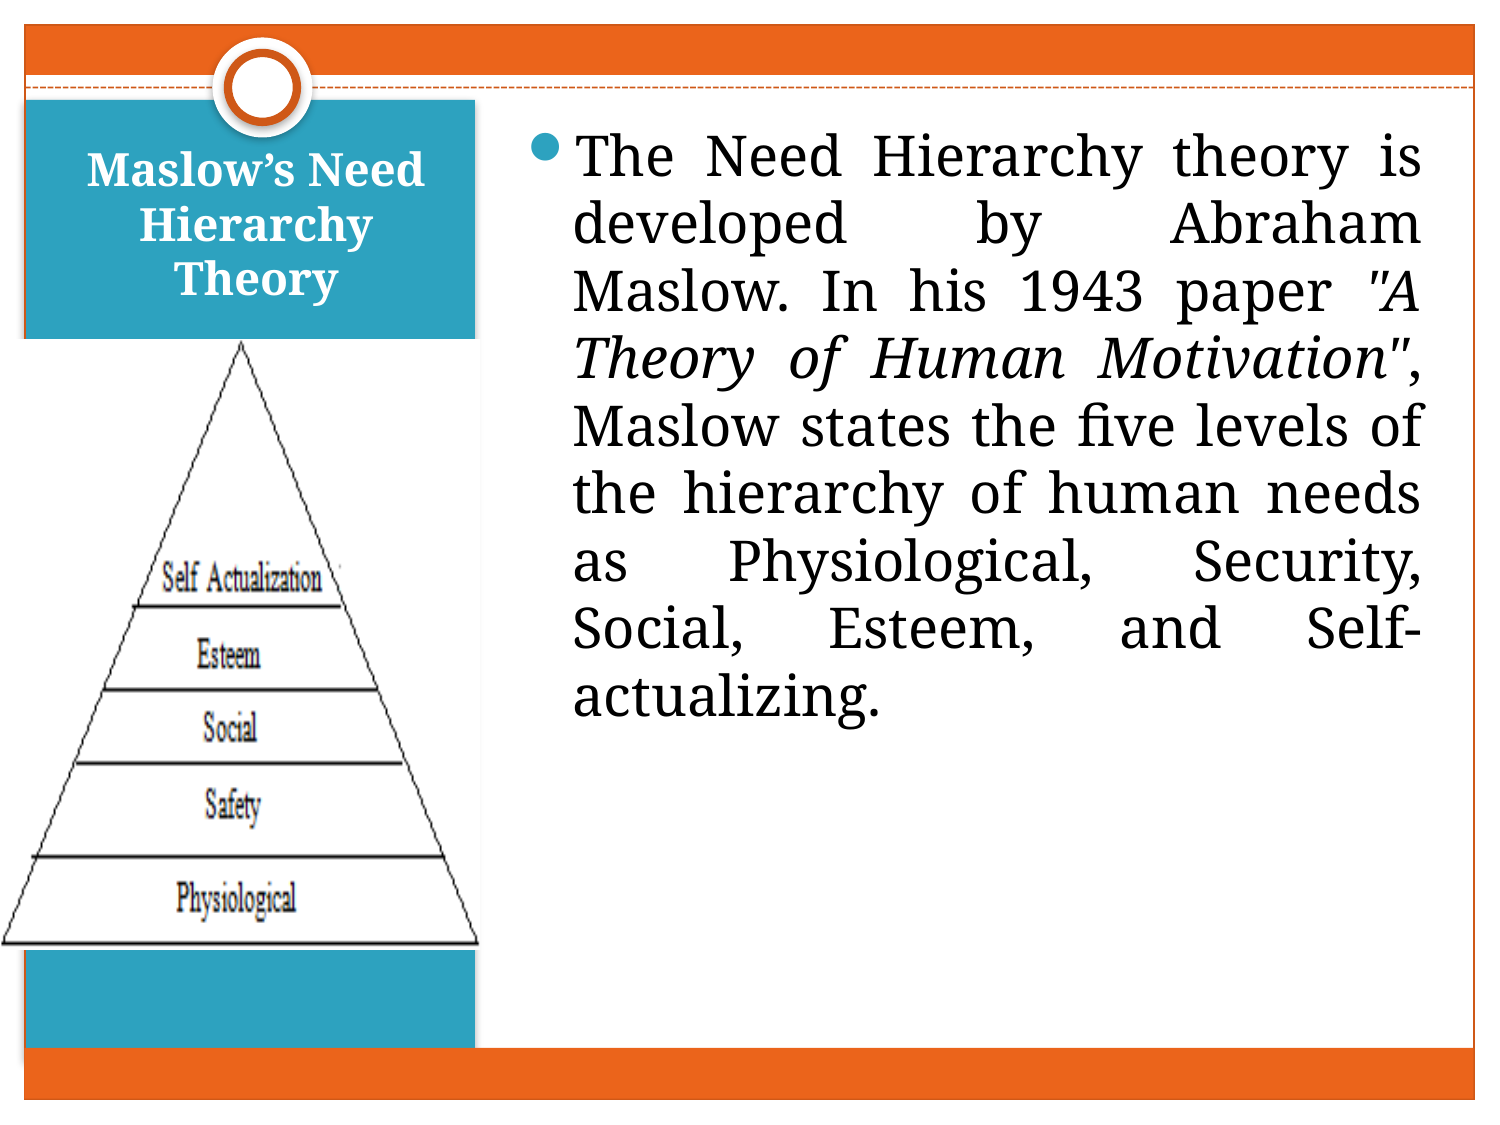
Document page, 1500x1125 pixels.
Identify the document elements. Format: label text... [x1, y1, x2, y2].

list The Need Hierarchy theory is developed by Abraham Maslow. In his 1943 paper "A Theory of Human Motivation", Maslow states the five levels of the hierarchy of human needs as Physiological, Security, Social, Esteem, and Self-actualizing. [512, 112, 1438, 1000]
picture [0, 339, 481, 950]
title Maslow’s Need Hierarchy Theory [62, 149, 450, 313]
